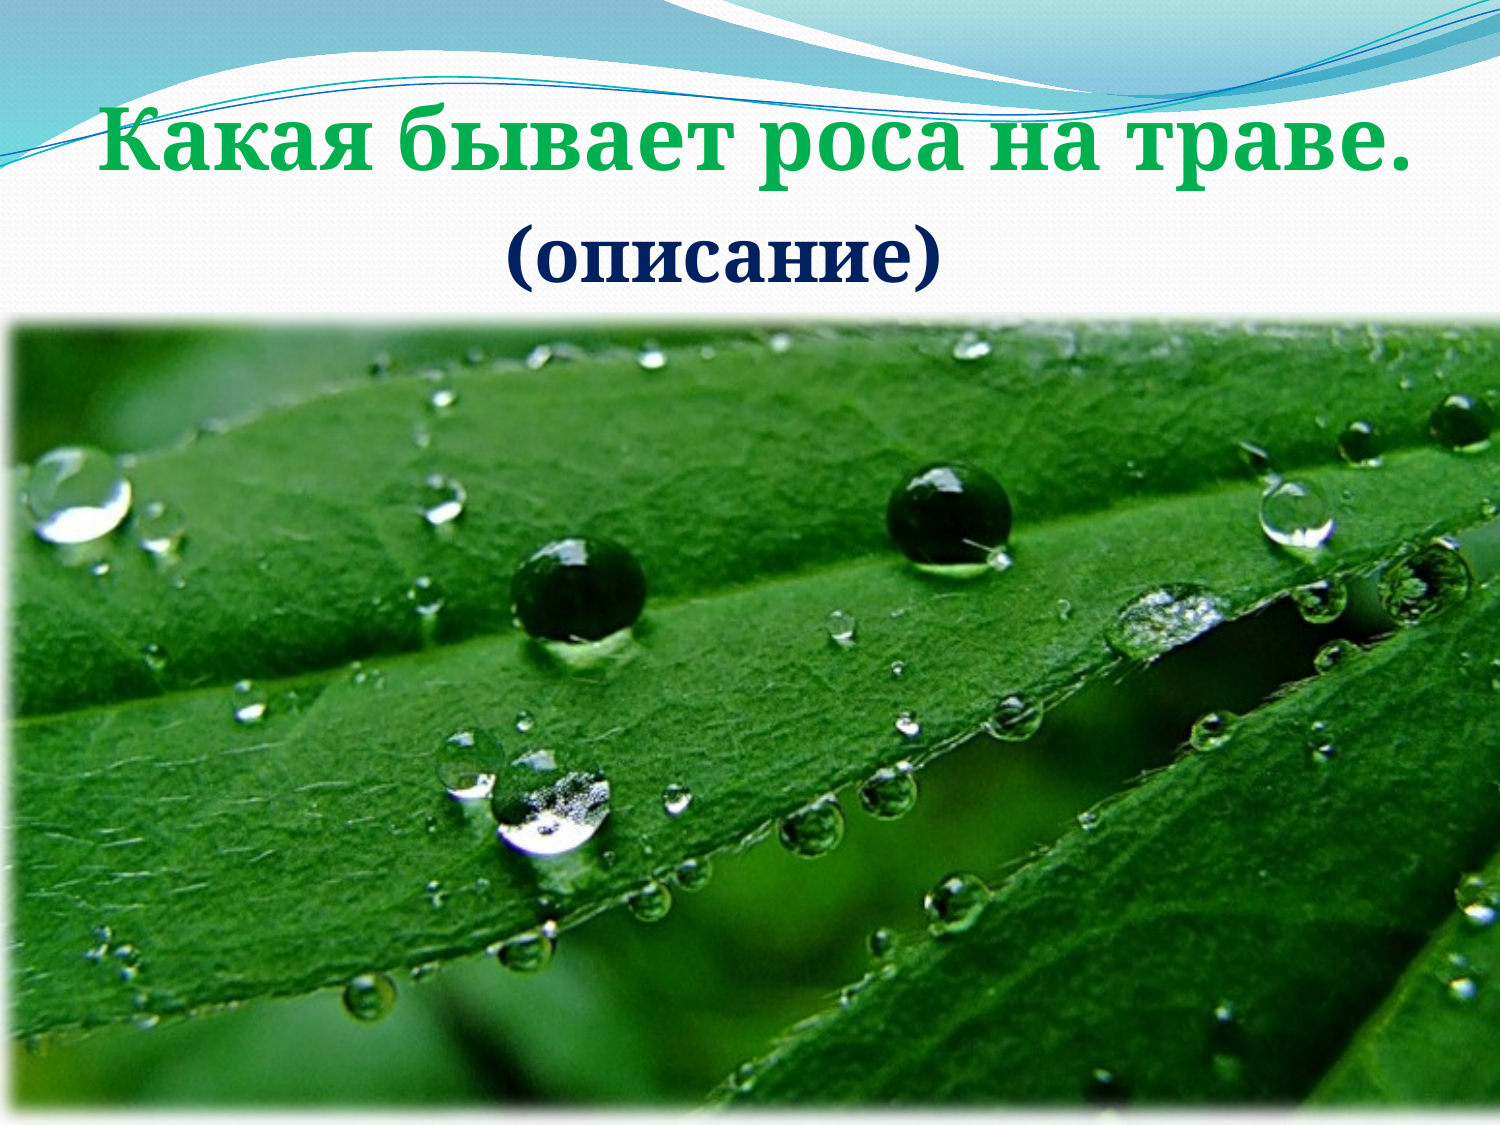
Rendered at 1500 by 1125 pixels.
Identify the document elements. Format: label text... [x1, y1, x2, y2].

text_box (описание) [490, 199, 959, 305]
picture [0, 312, 1500, 1125]
title Какая бывает роса на траве. [75, 0, 1438, 188]
